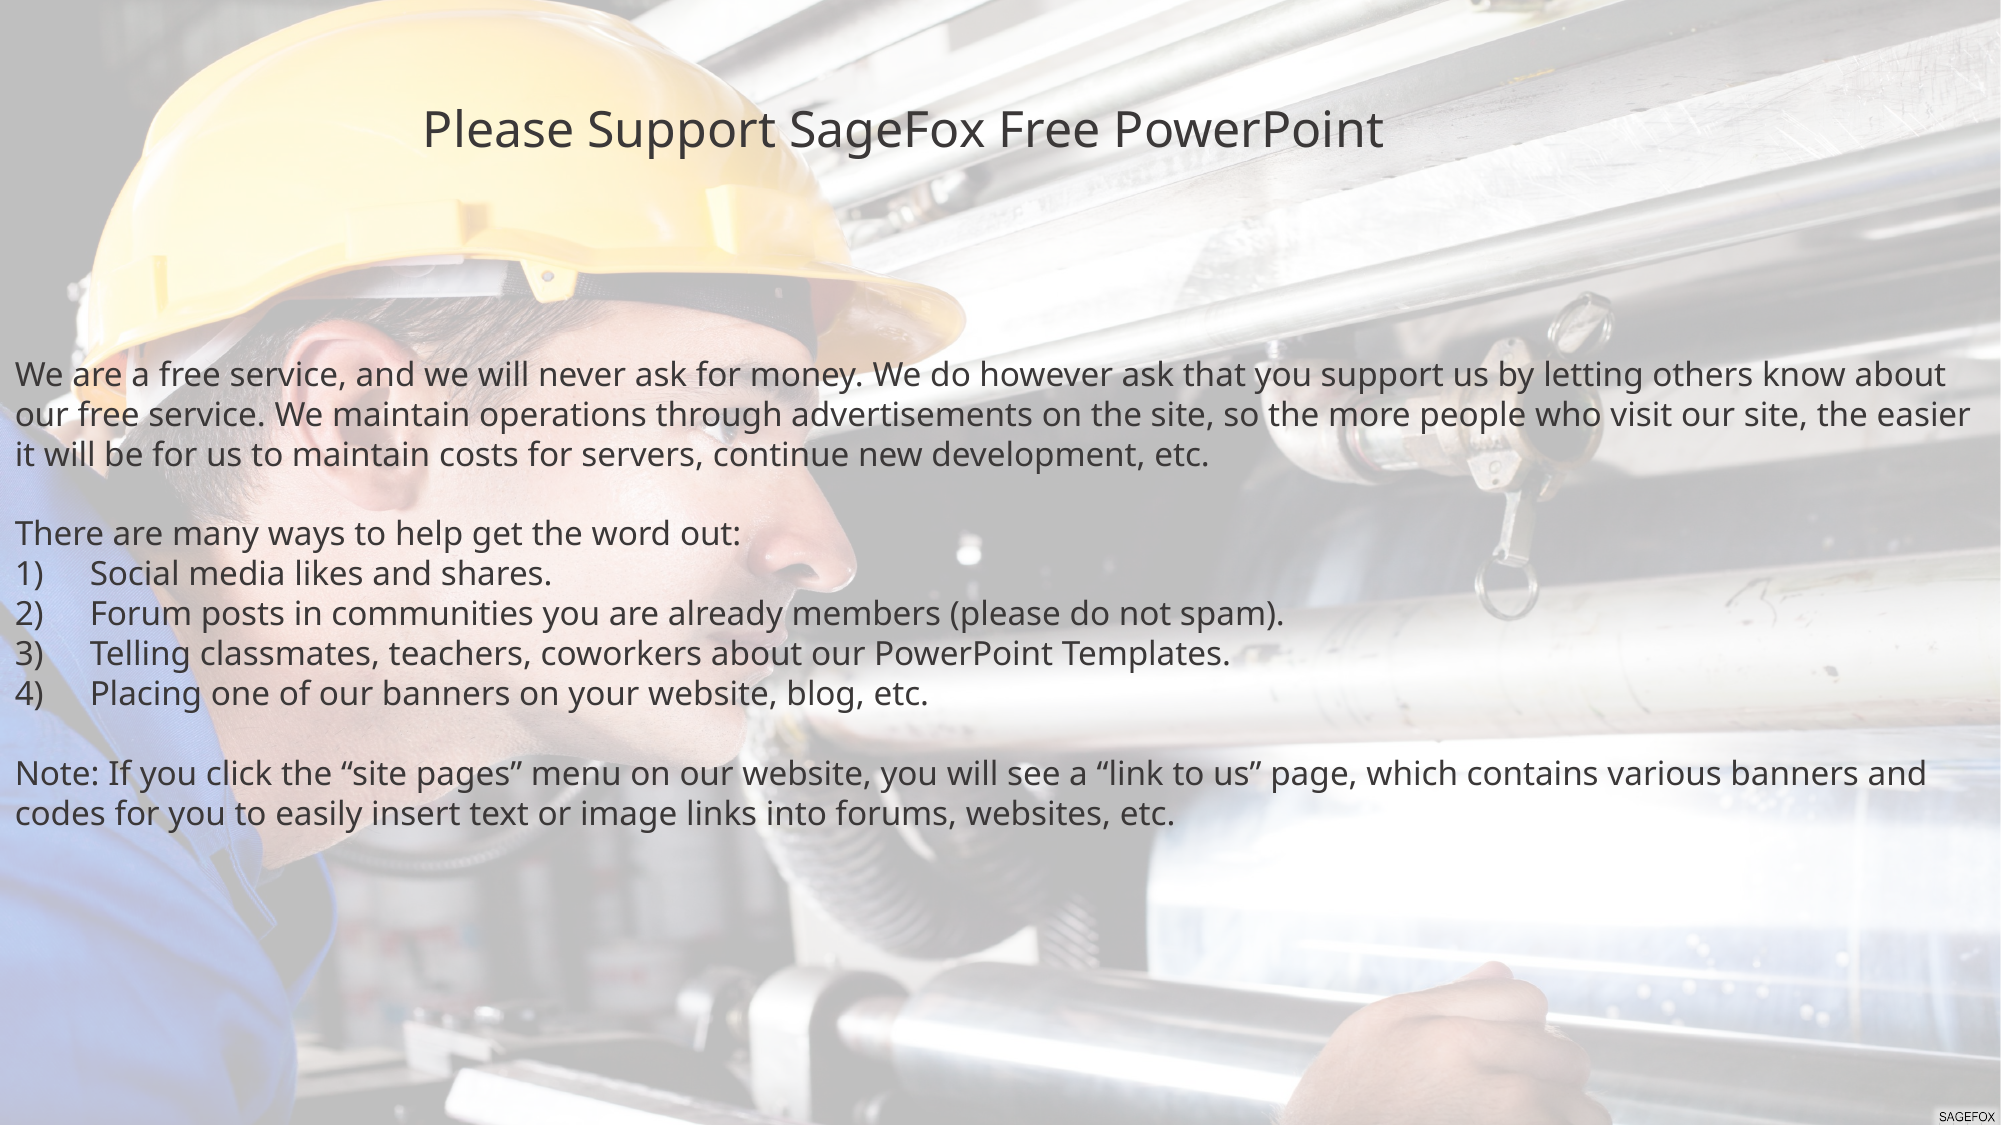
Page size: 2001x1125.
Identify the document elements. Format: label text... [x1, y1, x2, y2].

text_box We are a free service, and we will never ask for money. We do however ask that you support us by letting others know about our free service. We maintain operations through advertisements on the site, so the more people who visit our site, the easier it will be for us to maintain costs for servers, continue new development, etc. There are many ways to help get the word out: Social media likes and shares. Forum posts in communities you are already members (please do not spam). Telling classmates, teachers, coworkers about our PowerPoint Templates. Placing one of our banners on your website, blog, etc. Note: If you click the “site pages” menu on our website, you will see a “link to us” page, which contains various banners and codes for you to easily insert text or image links into forums, websites, etc. [0, 0, 2000, 1125]
picture [1936, 1111, 1997, 1125]
title Please Support SageFox Free PowerPoint [363, 72, 1444, 190]
